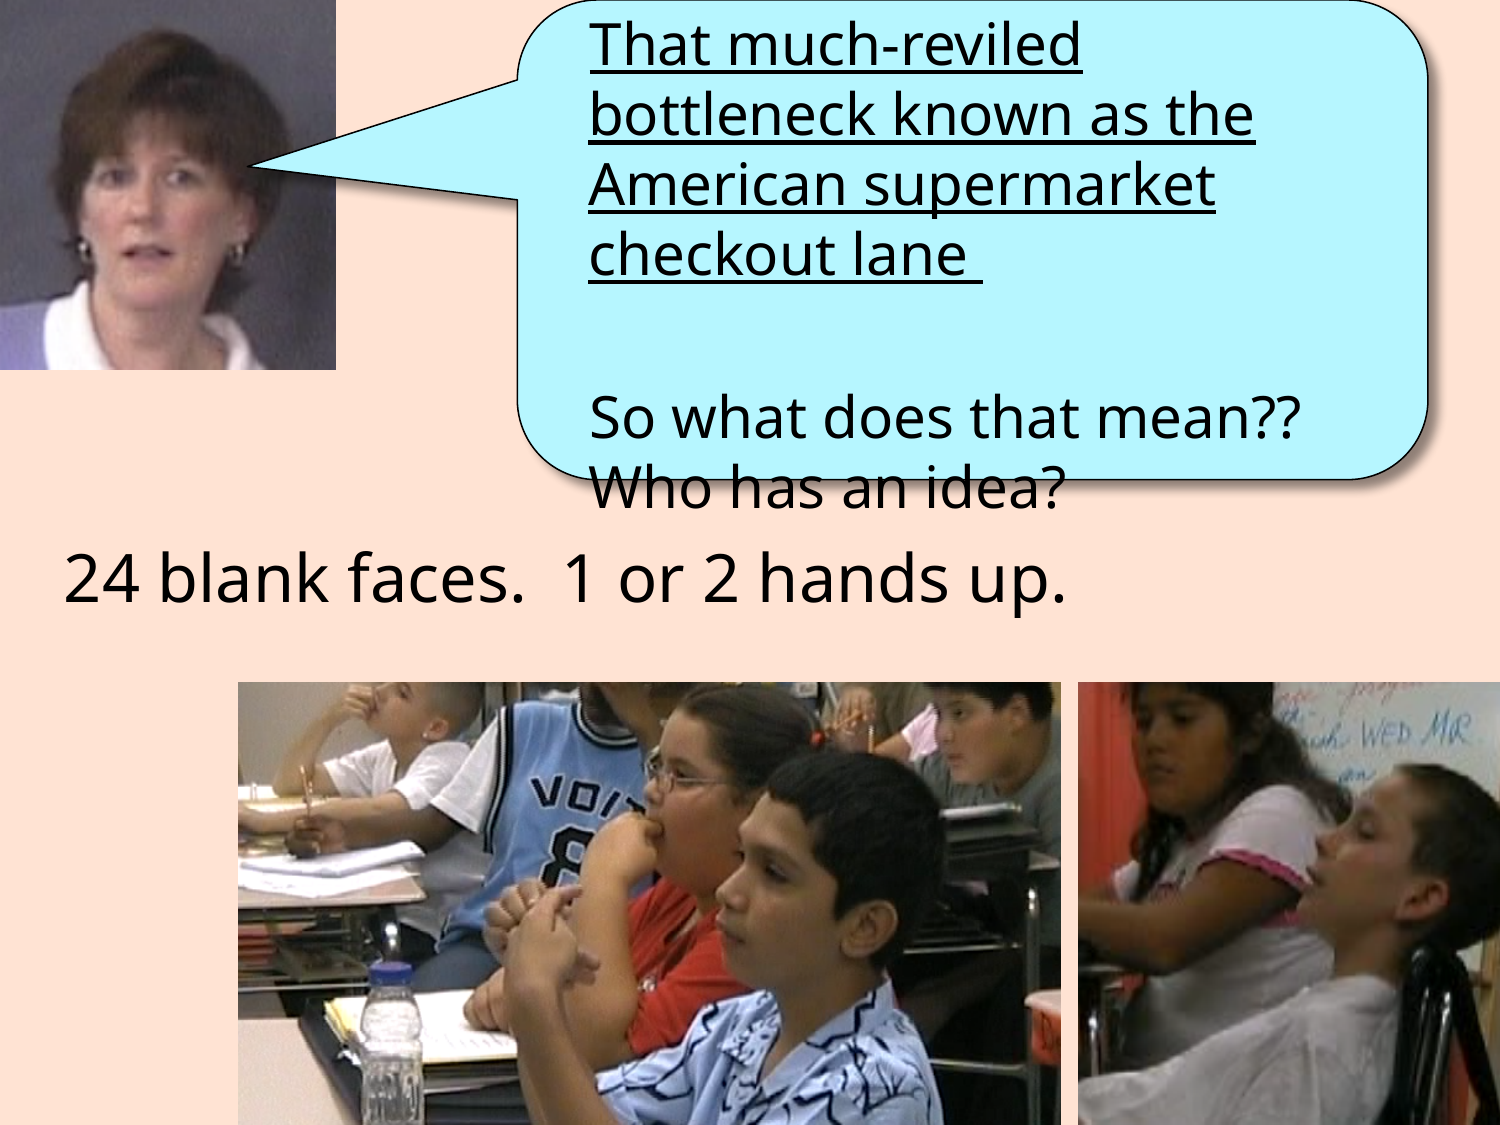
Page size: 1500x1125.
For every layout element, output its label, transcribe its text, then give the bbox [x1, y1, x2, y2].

text_box [340, 80, 517, 200]
text_box [1396, 16, 1428, 464]
picture [238, 681, 1062, 1125]
text_box 24 blank faces. 1 or 2 hands up. [49, 528, 1396, 624]
picture [0, 0, 336, 371]
picture [1078, 681, 1500, 1125]
text_box That much-reviled bottleneck known as the American supermarket checkout lane So what does that mean?? Who has an idea? [517, 0, 1396, 528]
